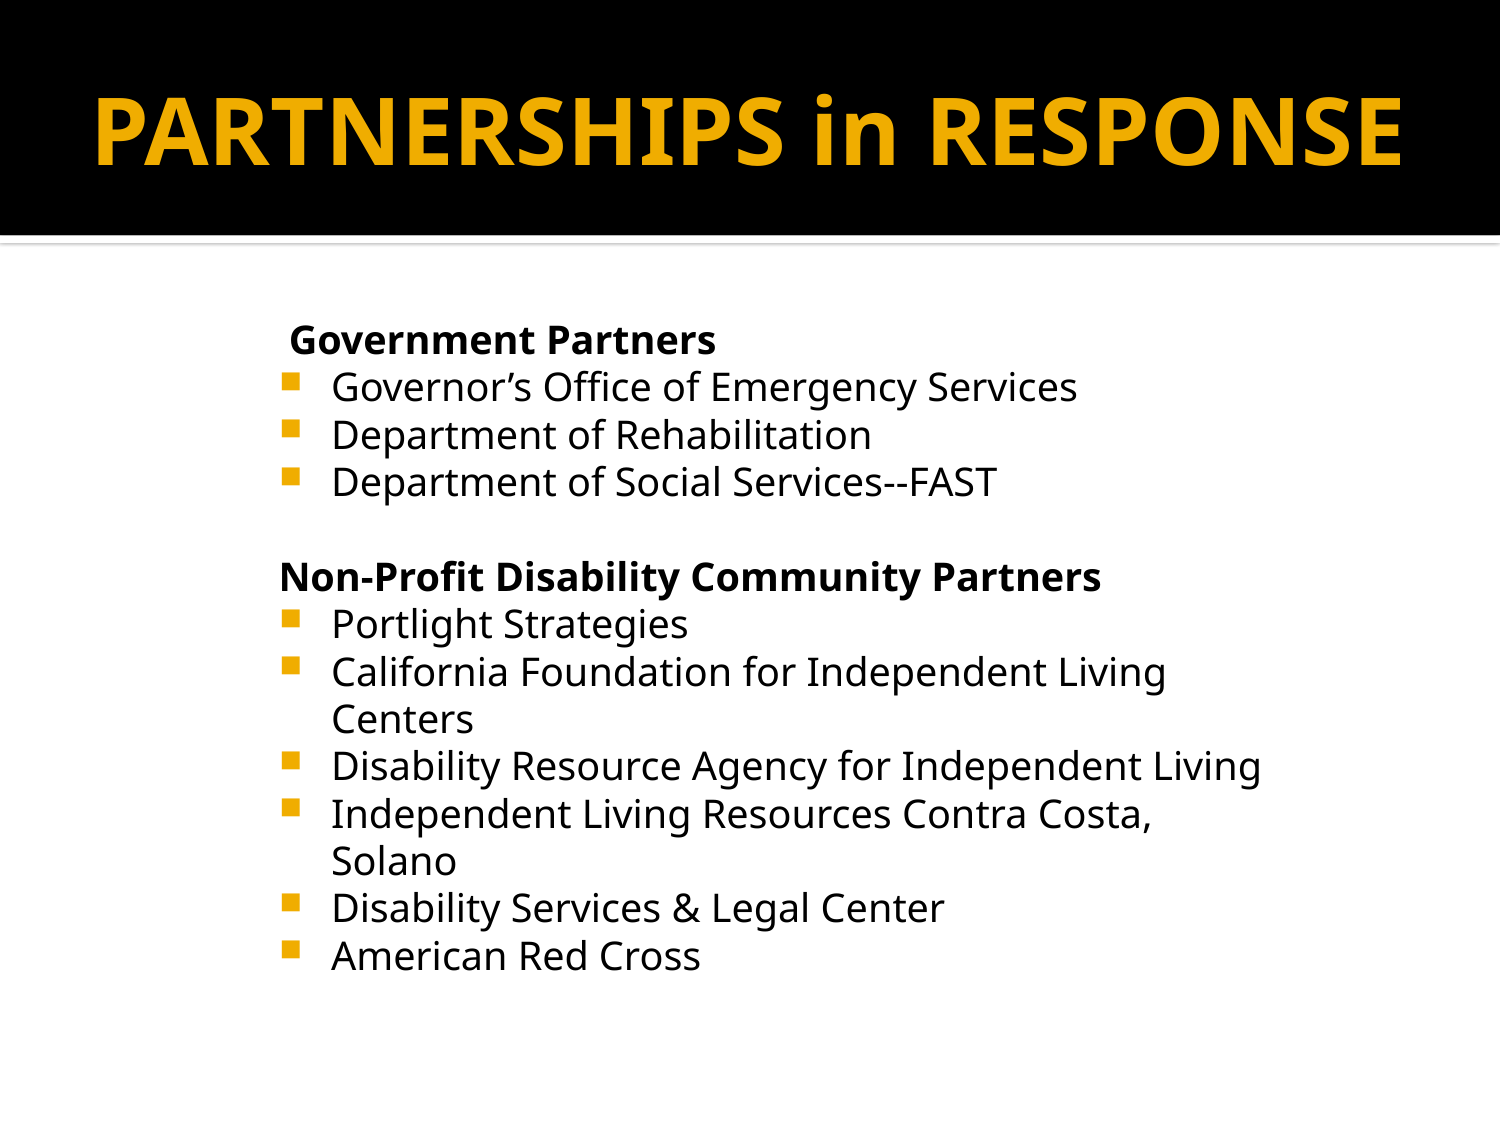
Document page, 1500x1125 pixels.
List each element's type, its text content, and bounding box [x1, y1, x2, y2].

list Government Partners Governor’s Office of Emergency Services Department of Rehabilitation Department of Social Services--FAST Non-Profit Disability Community Partners Portlight Strategies California Foundation for Independent Living Centers Disability Resource Agency for Independent Living Independent Living Resources Contra Costa, Solano Disability Services & Legal Center American Red Cross [249, 299, 1300, 1043]
title PARTNERSHIPS in RESPONSE [75, 25, 1425, 231]
